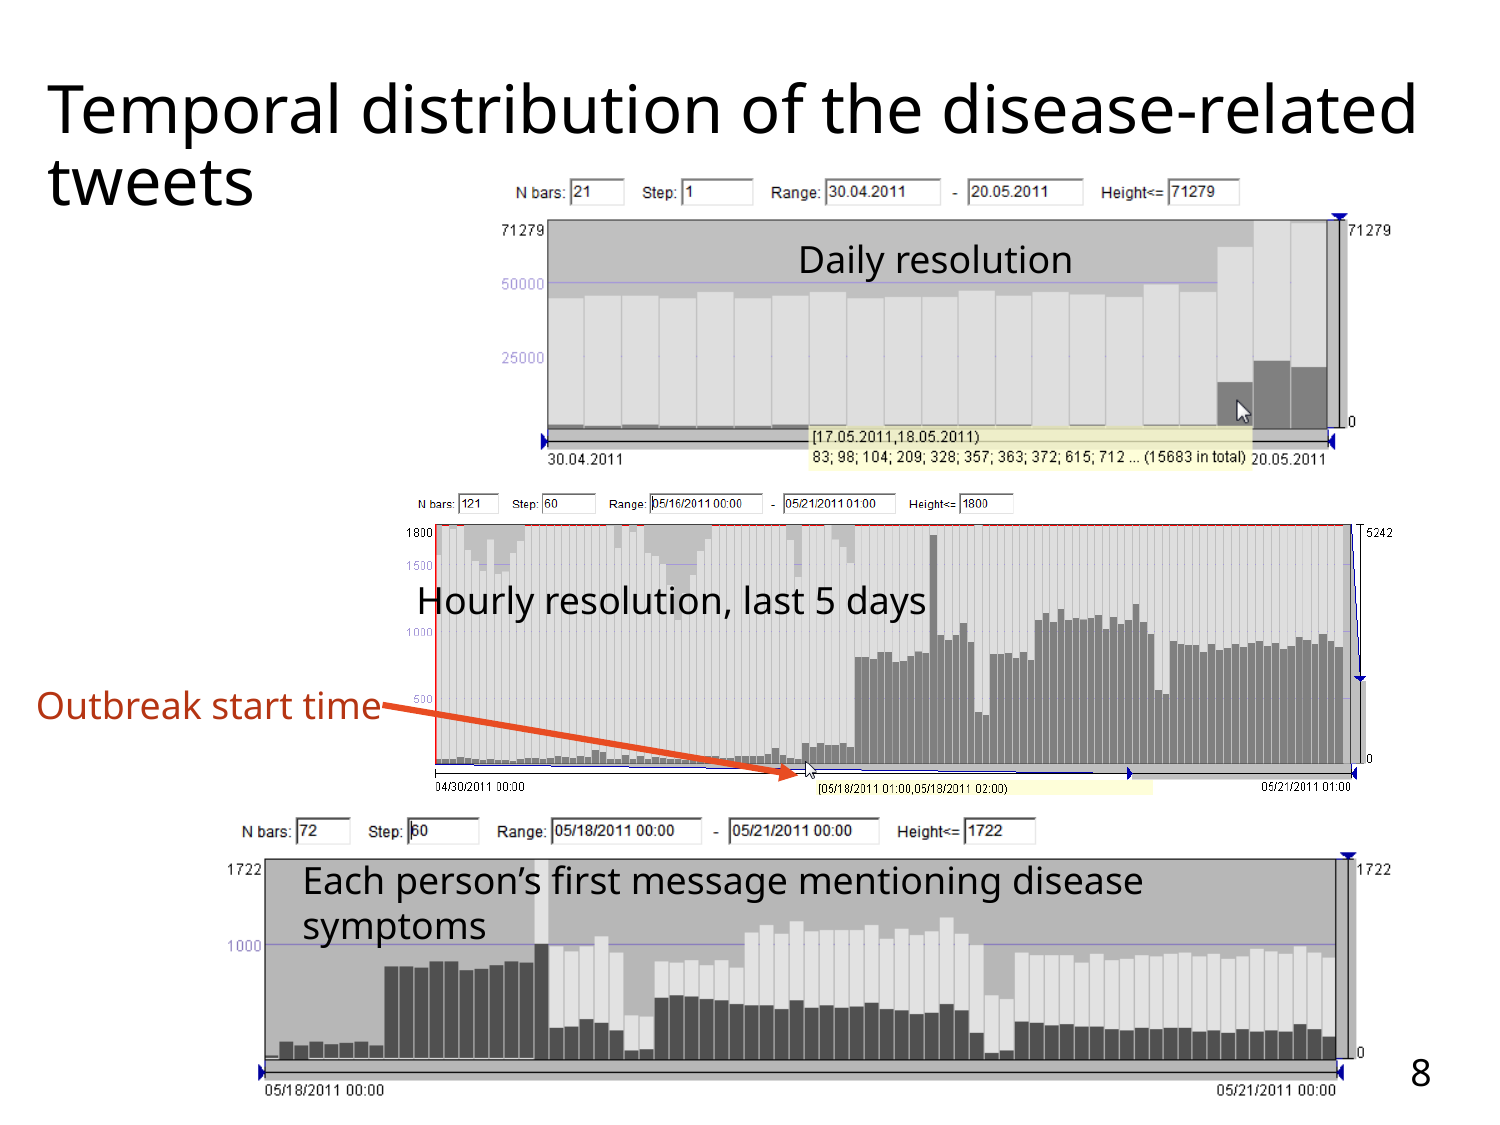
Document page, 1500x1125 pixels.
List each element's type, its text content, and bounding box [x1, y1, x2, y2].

slide_number 8 [1394, 1041, 1447, 1102]
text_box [401, 492, 1394, 795]
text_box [500, 177, 1394, 471]
title Temporal distribution of the disease-related tweets [32, 56, 1473, 239]
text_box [227, 816, 1394, 1102]
text_box Outbreak start time [35, 682, 383, 728]
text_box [385, 705, 799, 776]
